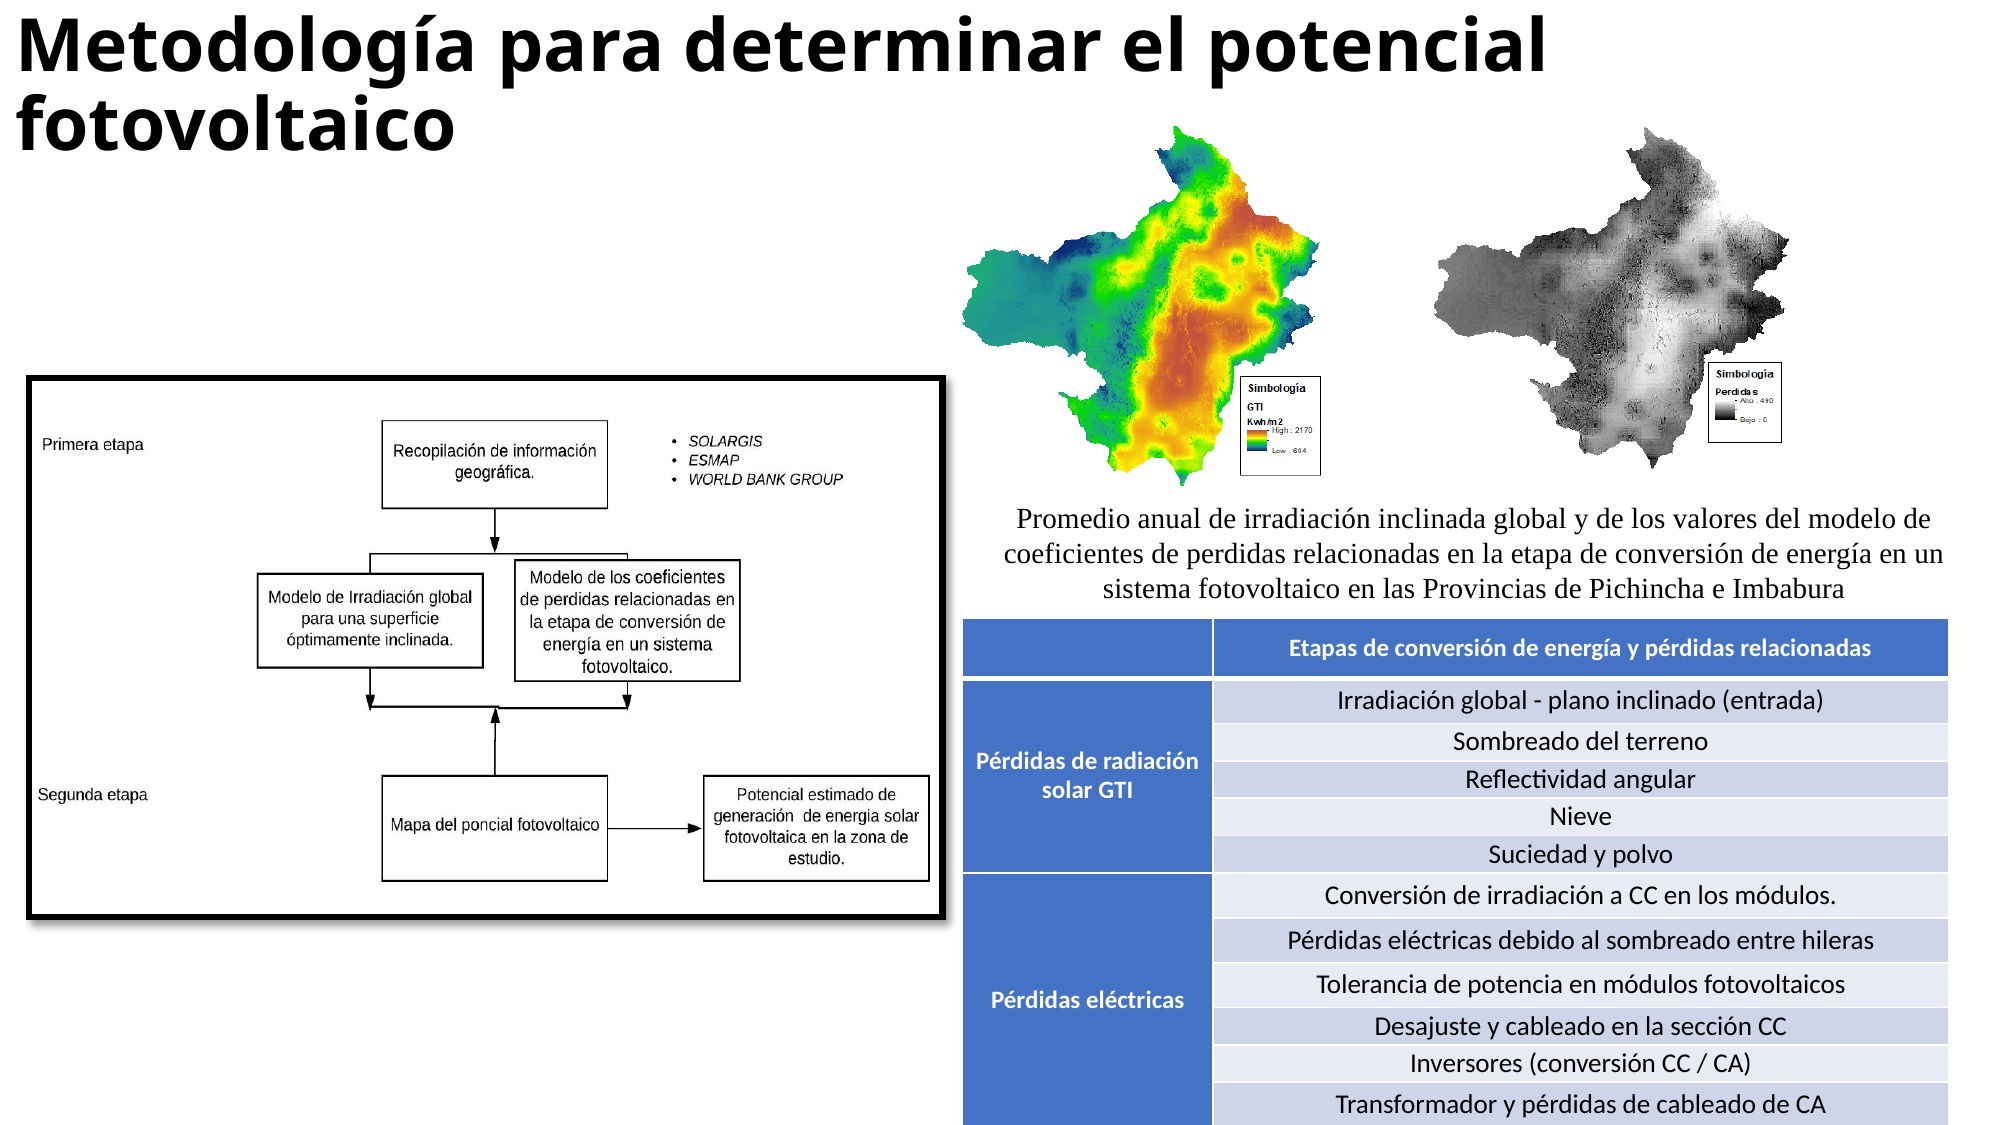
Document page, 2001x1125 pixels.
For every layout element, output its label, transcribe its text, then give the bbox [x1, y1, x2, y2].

table_cell Pérdidas de radiación solar GTI [963, 681, 1212, 872]
table_cell Pérdidas eléctricas debido al sombreado entre hileras [1214, 919, 1948, 962]
table_cell Suciedad y polvo [1214, 836, 1948, 872]
table_cell Pérdidas eléctricas [963, 874, 1212, 1125]
table_header [963, 619, 1212, 676]
table_cell Transformador y pérdidas de cableado de CA [1214, 1083, 1948, 1125]
picture [962, 126, 1328, 493]
table_header Etapas de conversión de energía y pérdidas relacionadas [1214, 619, 1948, 676]
table_cell Sombreado del terreno [1214, 724, 1948, 760]
table_cell Desajuste y cableado en la sección CC [1214, 1008, 1948, 1044]
table_cell Irradiación global - plano inclinado (entrada) [1214, 681, 1948, 723]
picture [32, 381, 940, 915]
table_cell Inversores (conversión CC / CA) [1214, 1046, 1948, 1081]
title Metodología para determinar el potencial fotovoltaico [0, 0, 1925, 175]
table_cell Reflectividad angular [1214, 762, 1948, 797]
table_cell Tolerancia de potencia en módulos fotovoltaicos [1214, 964, 1948, 1007]
table_cell Nieve [1214, 799, 1948, 835]
picture [1429, 126, 1795, 474]
text_box Promedio anual de irradiación inclinada global y de los valores del modelo de coeficientes de perdidas relacionadas en la etapa de conversión de energía en un sistema fotovoltaico en las Provincias de Pichincha e Imbabura [962, 492, 1987, 612]
table_cell Conversión de irradiación a CC en los módulos. [1214, 874, 1948, 917]
